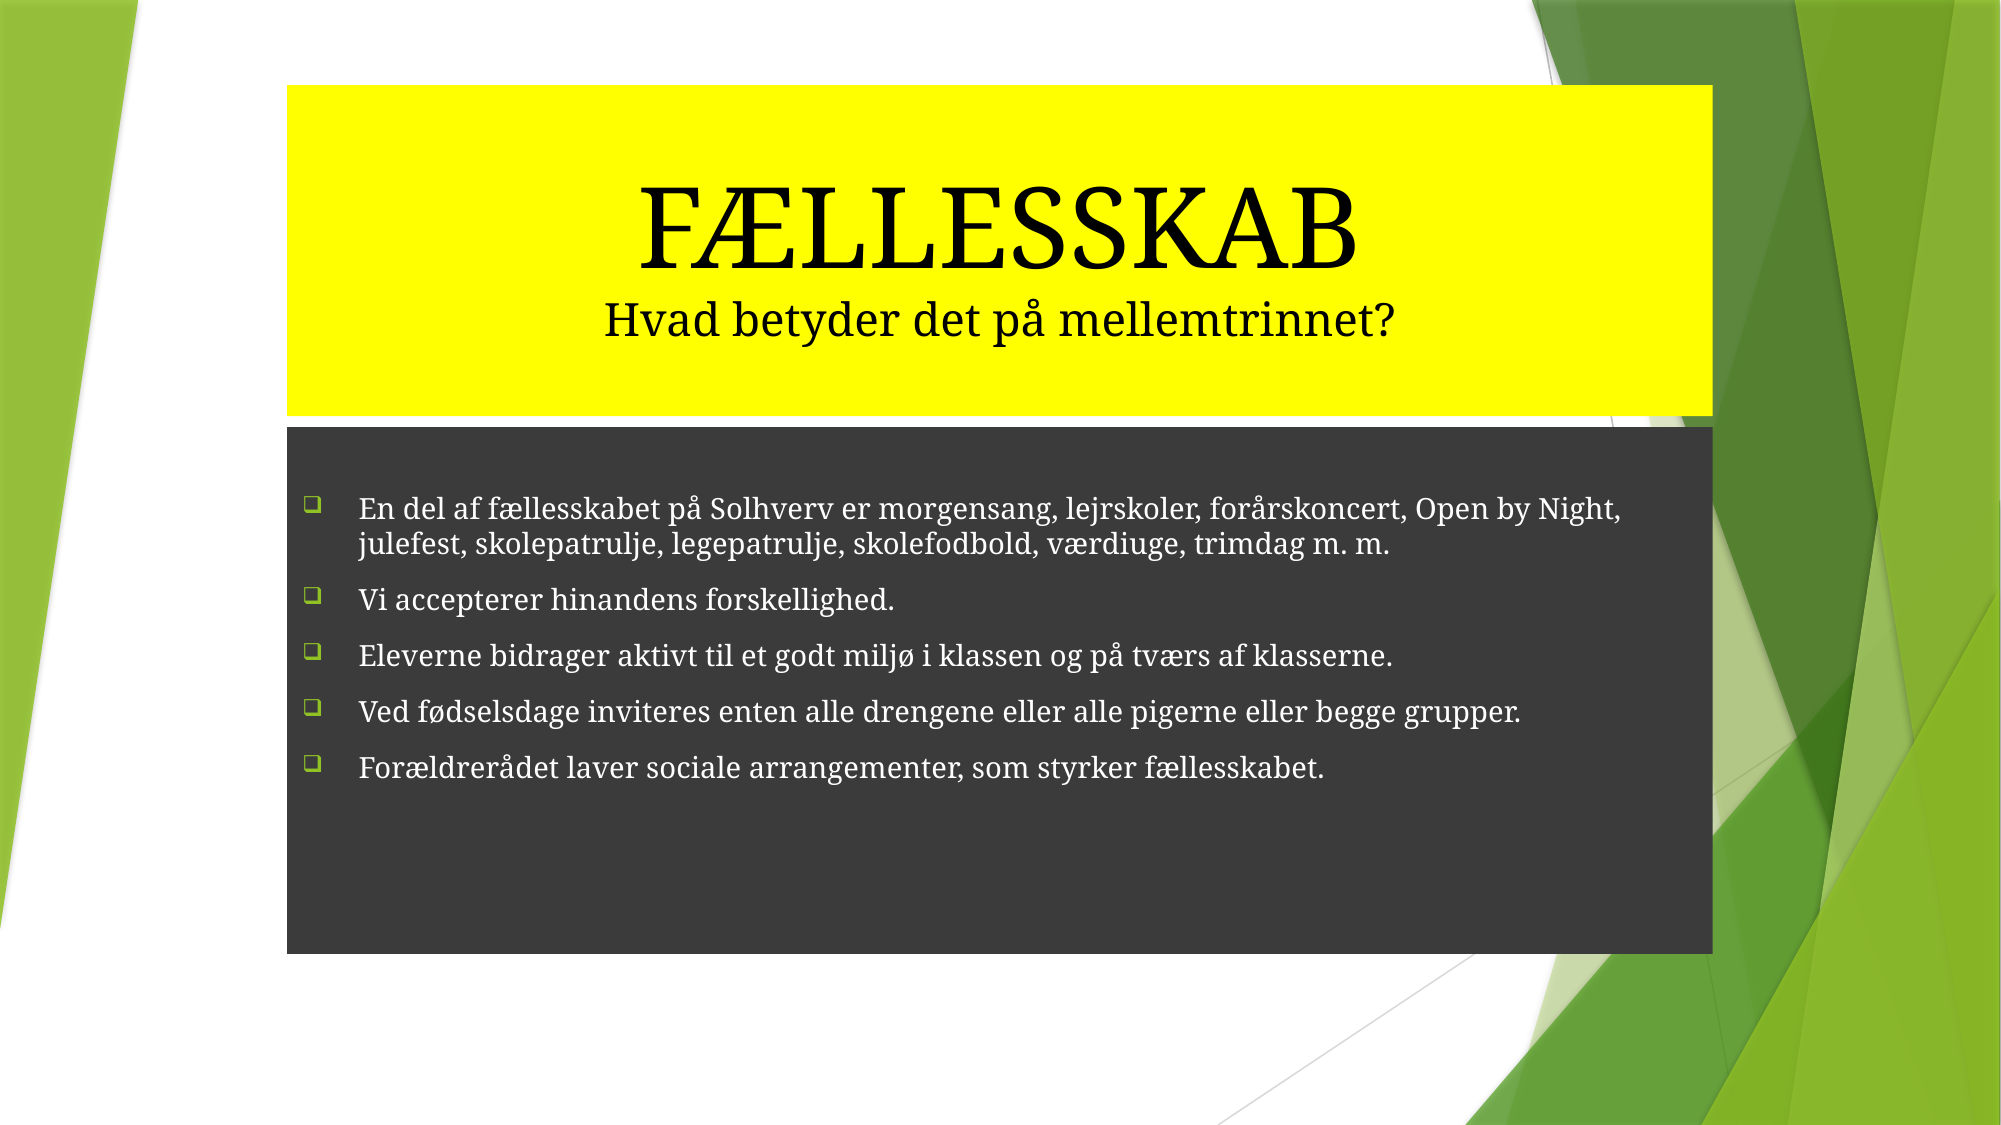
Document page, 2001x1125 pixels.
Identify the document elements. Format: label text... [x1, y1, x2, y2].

subtitle En del af fællesskabet på Solhverv er morgensang, lejrskoler, forårskoncert, Open by Night, julefest, skolepatrulje, legepatrulje, skolefodbold, værdiuge, trimdag m. m. Vi accepterer hinandens forskellighed. Eleverne bidrager aktivt til et godt miljø i klassen og på tværs af klasserne. Ved fødselsdage inviteres enten alle drengene eller alle pigerne eller begge grupper. Forældrerådet laver sociale arrangementer, som styrker fællesskabet. [287, 427, 1713, 954]
title FÆLLESSKAB Hvad betyder det på mellemtrinnet? [287, 85, 1713, 417]
